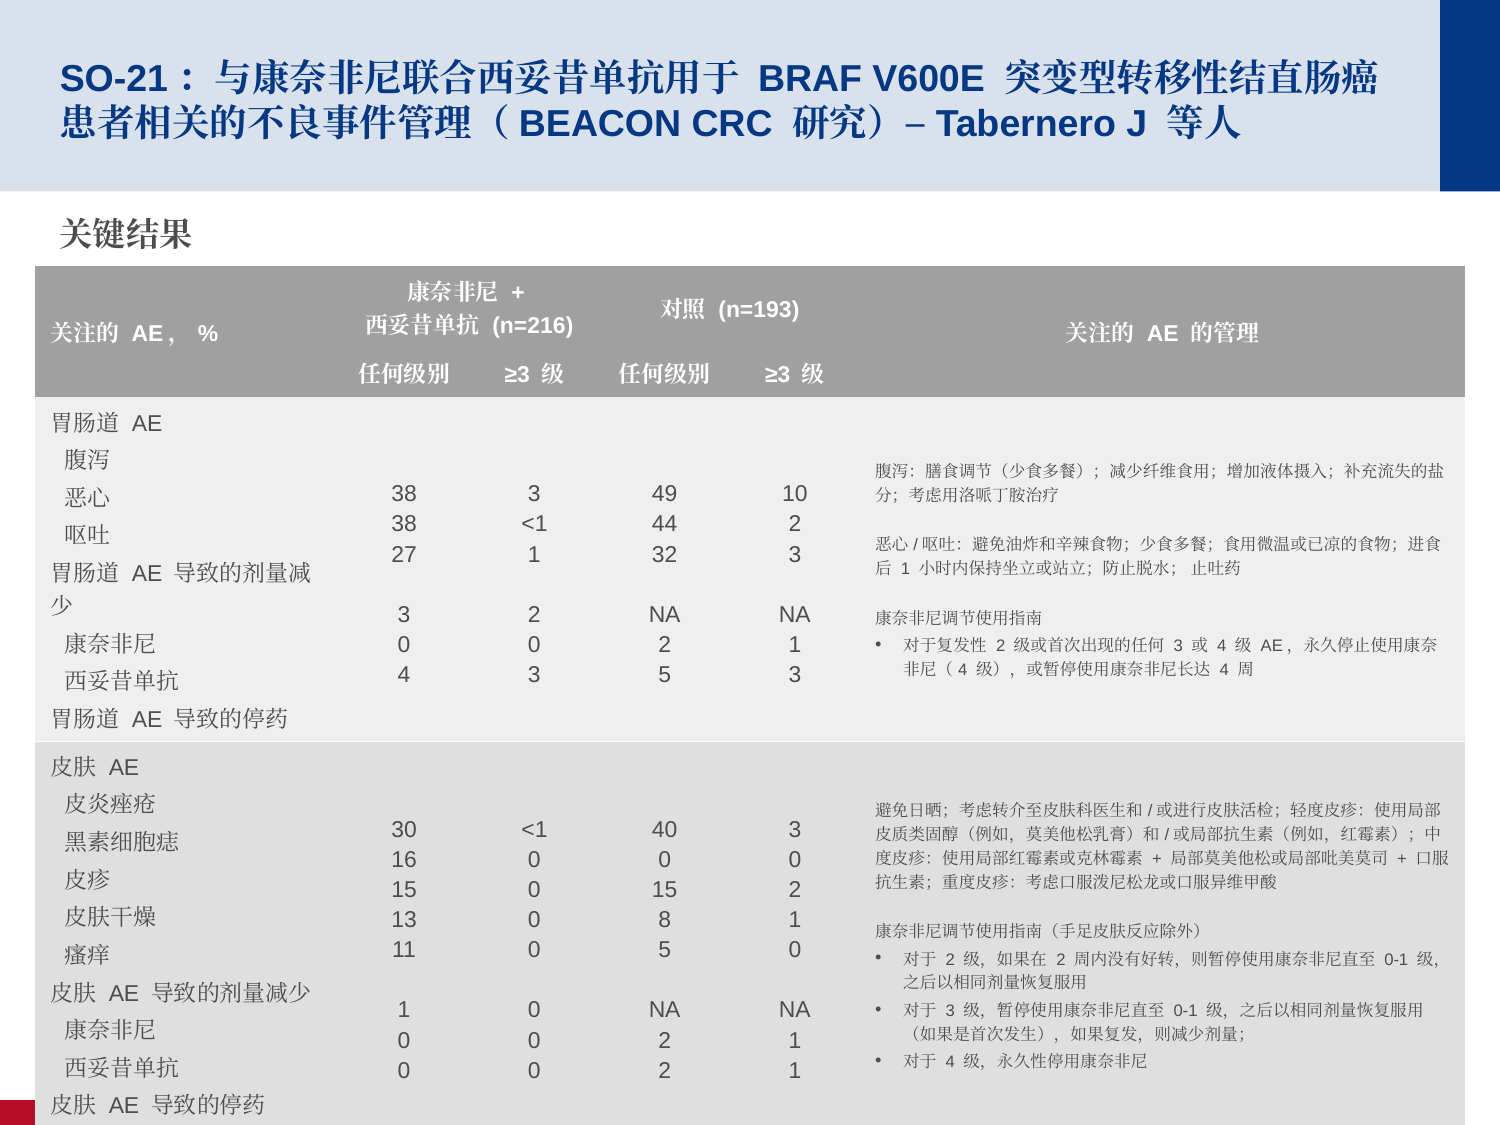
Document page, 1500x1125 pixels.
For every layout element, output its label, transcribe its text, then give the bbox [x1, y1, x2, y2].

table_cell 40 0 15 8 5 NA 2 2 [600, 742, 730, 1125]
table_cell 腹泻：膳食调节（少食多餐）；减少纤维食用；增加液体摄入；补充流失的盐分；考虑用洛哌丁胺治疗 恶心/呕吐：避免油炸和辛辣食物；少食多餐；食用微温或已凉的食物；进食后 1 小时内保持坐立或站立；防止脱水； 止吐药 康奈非尼调节使用指南 对于复发性 2 级或首次出现的任何 3 或 4 级 AE，永久停止使用康奈非尼（4 级），或暂停使用康奈非尼长达 4 周 [860, 397, 1465, 741]
table_cell <1 0 0 0 0 0 0 0 [469, 742, 600, 1125]
table_cell 38 38 27 3 0 4 [339, 397, 469, 741]
title SO-21：与康奈非尼联合西妥昔单抗用于 BRAF V600E 突变型转移性结直肠癌患者相关的不良事件管理（BEACON CRC 研究）–Tabernero J 等人 [59, 29, 1412, 162]
table_cell ≥3 级 [730, 348, 860, 397]
table_cell 3 <1 1 2 0 3 [469, 397, 600, 741]
table_cell 49 44 32 NA 2 5 [600, 397, 730, 741]
table_header 关注的 AE 的管理 [860, 266, 1465, 397]
table_cell 皮肤 AE 皮炎痤疮 黑素细胞痣 皮疹 皮肤干燥 瘙痒 皮肤 AE 导致的剂量减少 康奈非尼 西妥昔单抗 皮肤 AE 导致的停药 [35, 742, 339, 1125]
table_cell 胃肠道 AE 腹泻 恶心 呕吐 胃肠道 AE 导致的剂量减少 康奈非尼 西妥昔单抗 胃肠道 AE 导致的停药 [35, 397, 339, 741]
table_header 对照 (n=193) [600, 266, 860, 348]
table_cell ≥3 级 [469, 348, 600, 397]
list 关键结果 [59, 205, 1441, 266]
table_cell 任何级别 [339, 348, 469, 397]
table_cell 3 0 2 1 0 NA 1 1 [730, 742, 860, 1125]
table_cell 避免日晒；考虑转介至皮肤科医生和/或进行皮肤活检；轻度皮疹：使用局部皮质类固醇（例如，莫美他松乳膏）和/或局部抗生素（例如，红霉素）；中度皮疹：使用局部红霉素或克林霉素 + 局部莫美他松或局部吡美莫司 + 口服抗生素；重度皮疹：考虑口服泼尼松龙或口服异维甲酸 康奈非尼调节使用指南（手足皮肤反应除外） 对于 2 级，如果在 2 周内没有好转，则暂停使用康奈非尼直至 0-1 级，之后以相同剂量恢复服用 对于 3 级，暂停使用康奈非尼直至 0-1 级，之后以相同剂量恢复服用（如果是首次发生），如果复发，则减少剂量； 对于 4 级，永久性停用康奈非尼 [860, 742, 1465, 1125]
table_cell 10 2 3 NA 1 3 [730, 397, 860, 741]
table_header 康奈非尼 + 西妥昔单抗 (n=216) [339, 266, 600, 348]
table_cell 30 16 15 13 11 1 0 0 [339, 742, 469, 1125]
table_header 关注的 AE，% [35, 266, 339, 397]
table_cell 任何级别 [600, 348, 730, 397]
